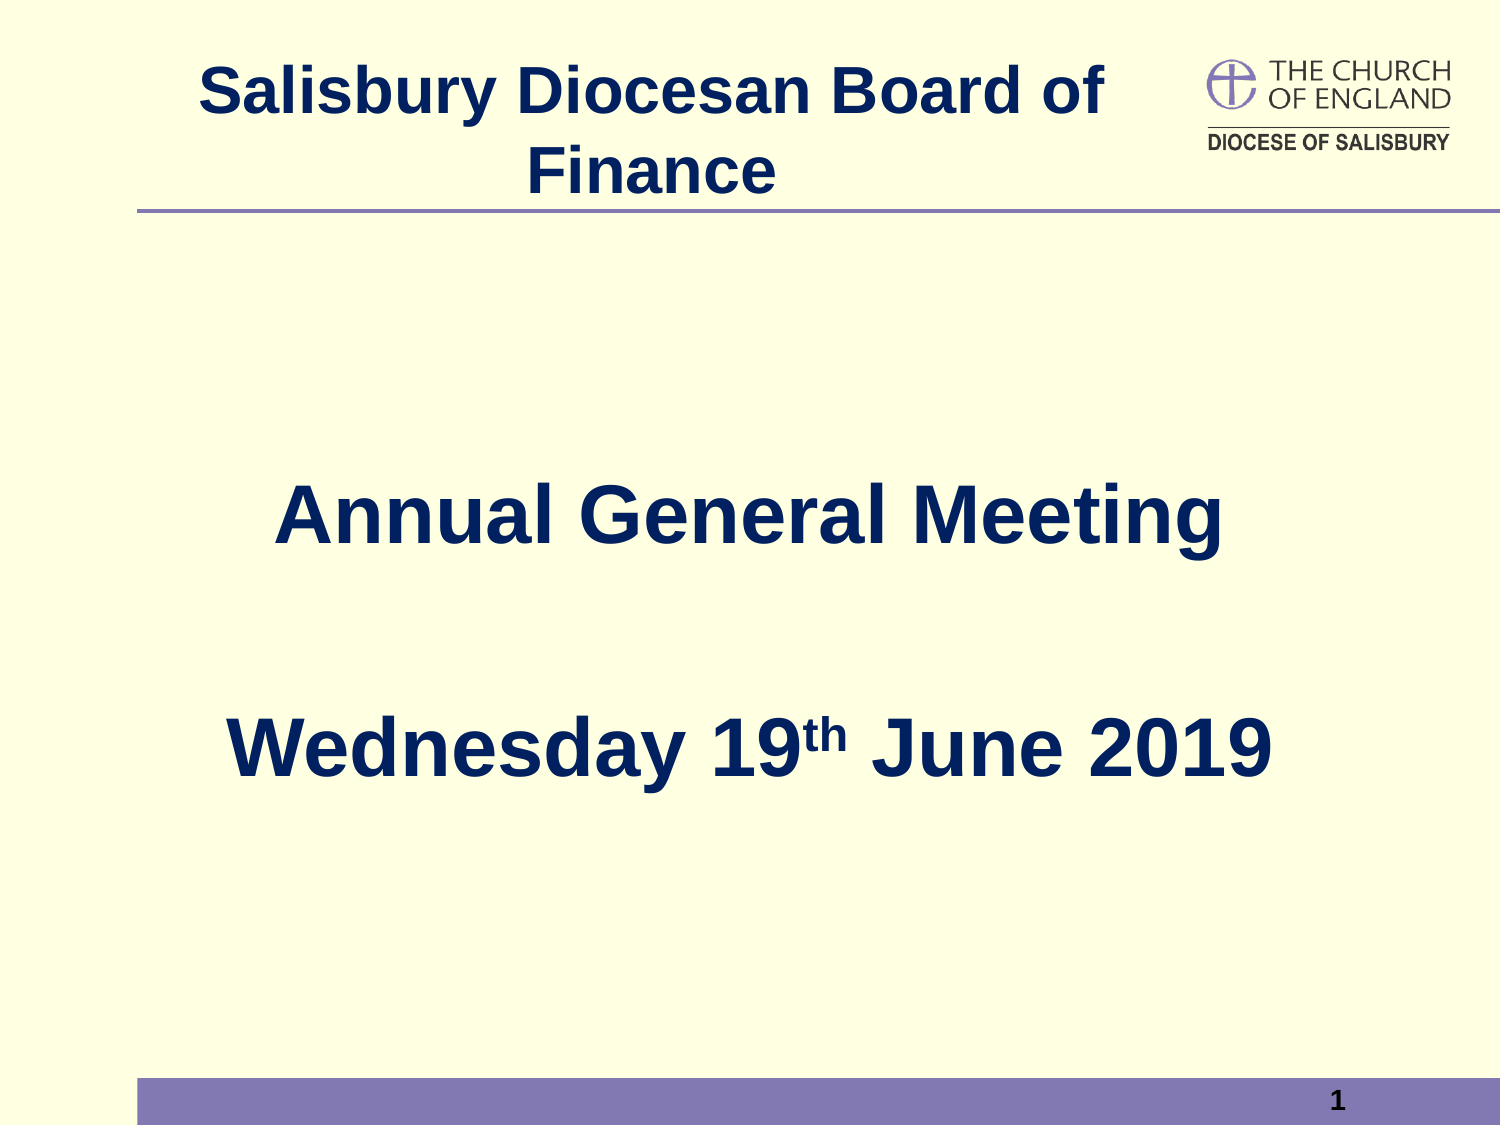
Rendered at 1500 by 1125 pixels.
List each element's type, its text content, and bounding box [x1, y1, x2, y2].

picture [1191, 39, 1473, 169]
list Annual General Meeting Wednesday 19th June 2019 [140, 262, 1360, 1005]
title Salisbury Diocesan Board of Finance [140, 33, 1164, 221]
